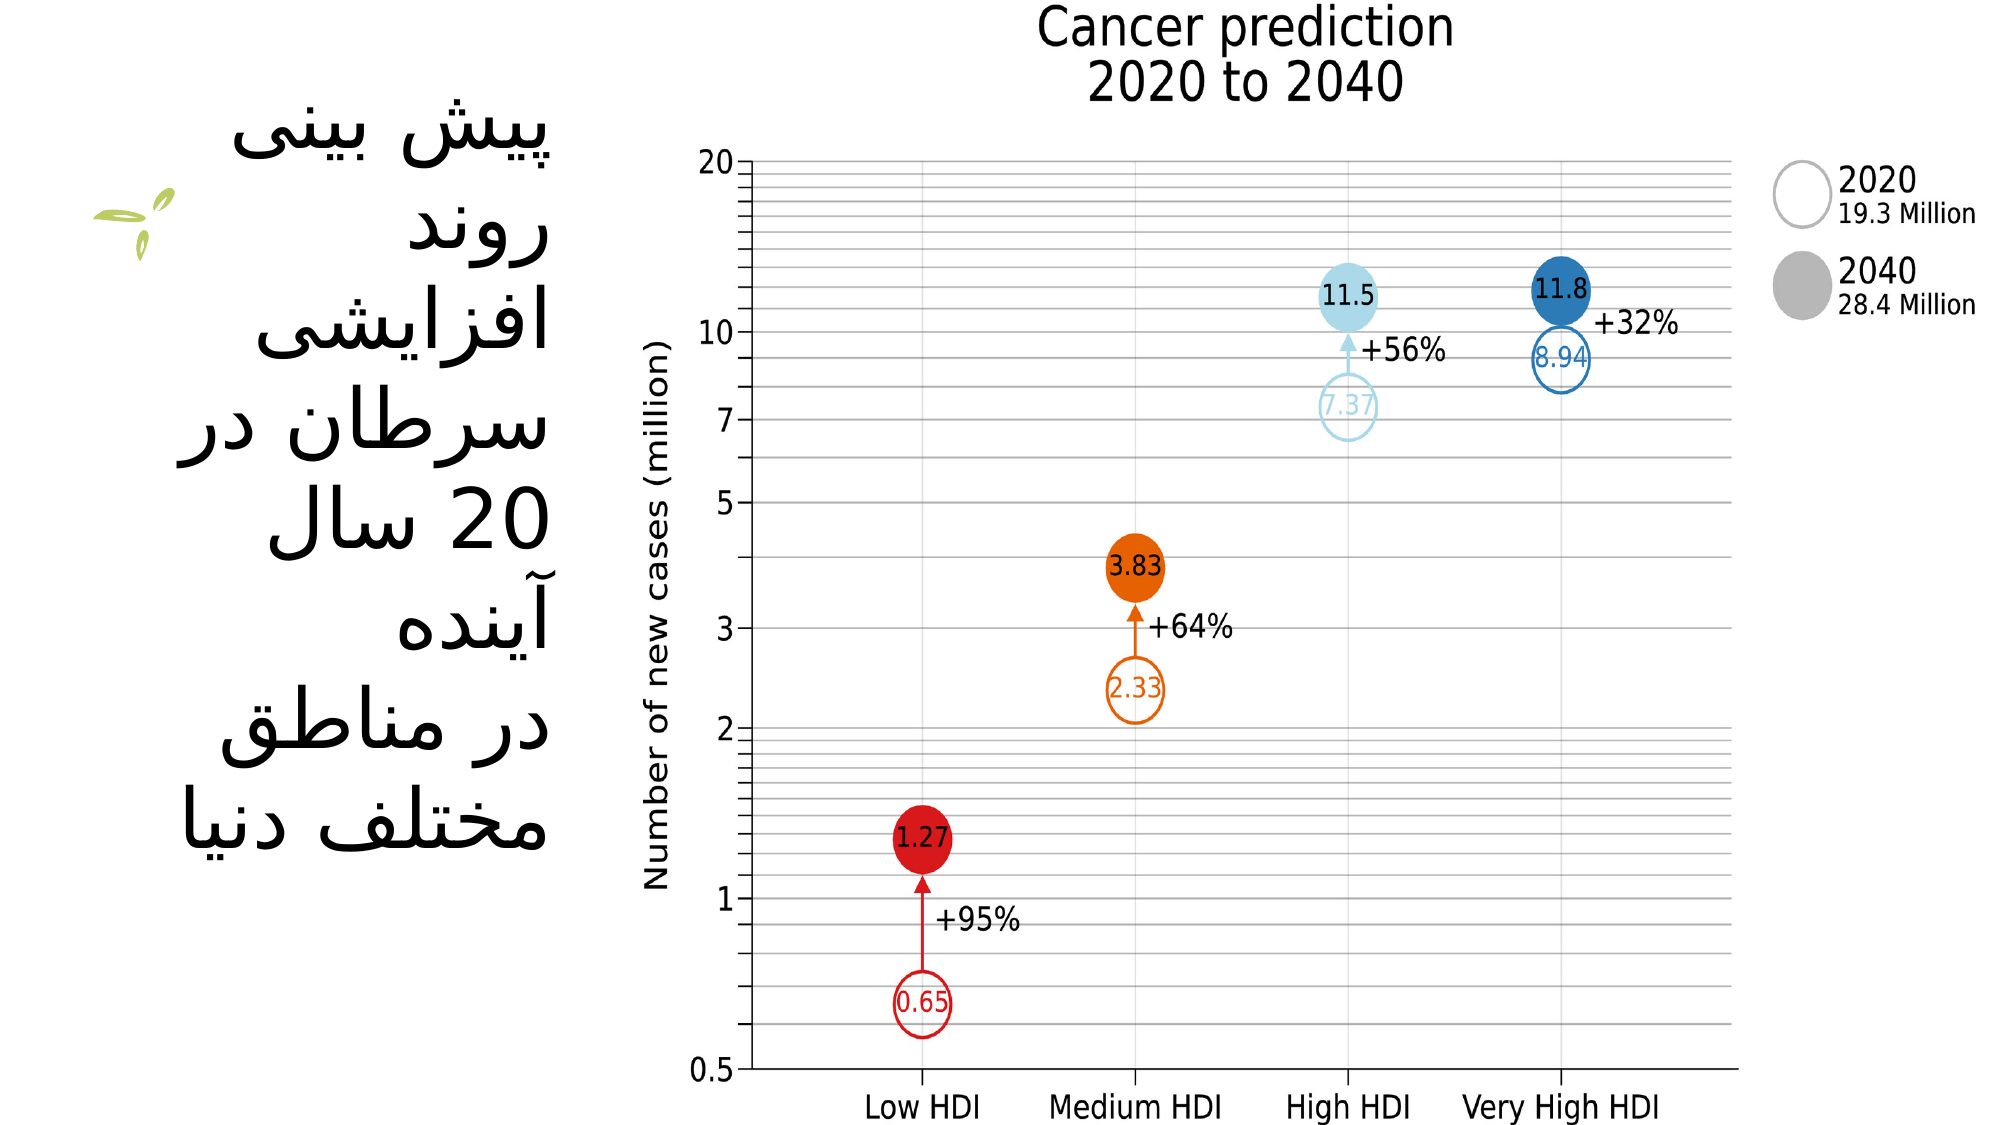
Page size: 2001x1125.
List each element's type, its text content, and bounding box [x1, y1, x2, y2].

title پیش بینی روند افزایشی سرطان در 20 سال آینده در مناطق مختلف دنیا [93, 541, 568, 881]
picture [643, 0, 1977, 1125]
